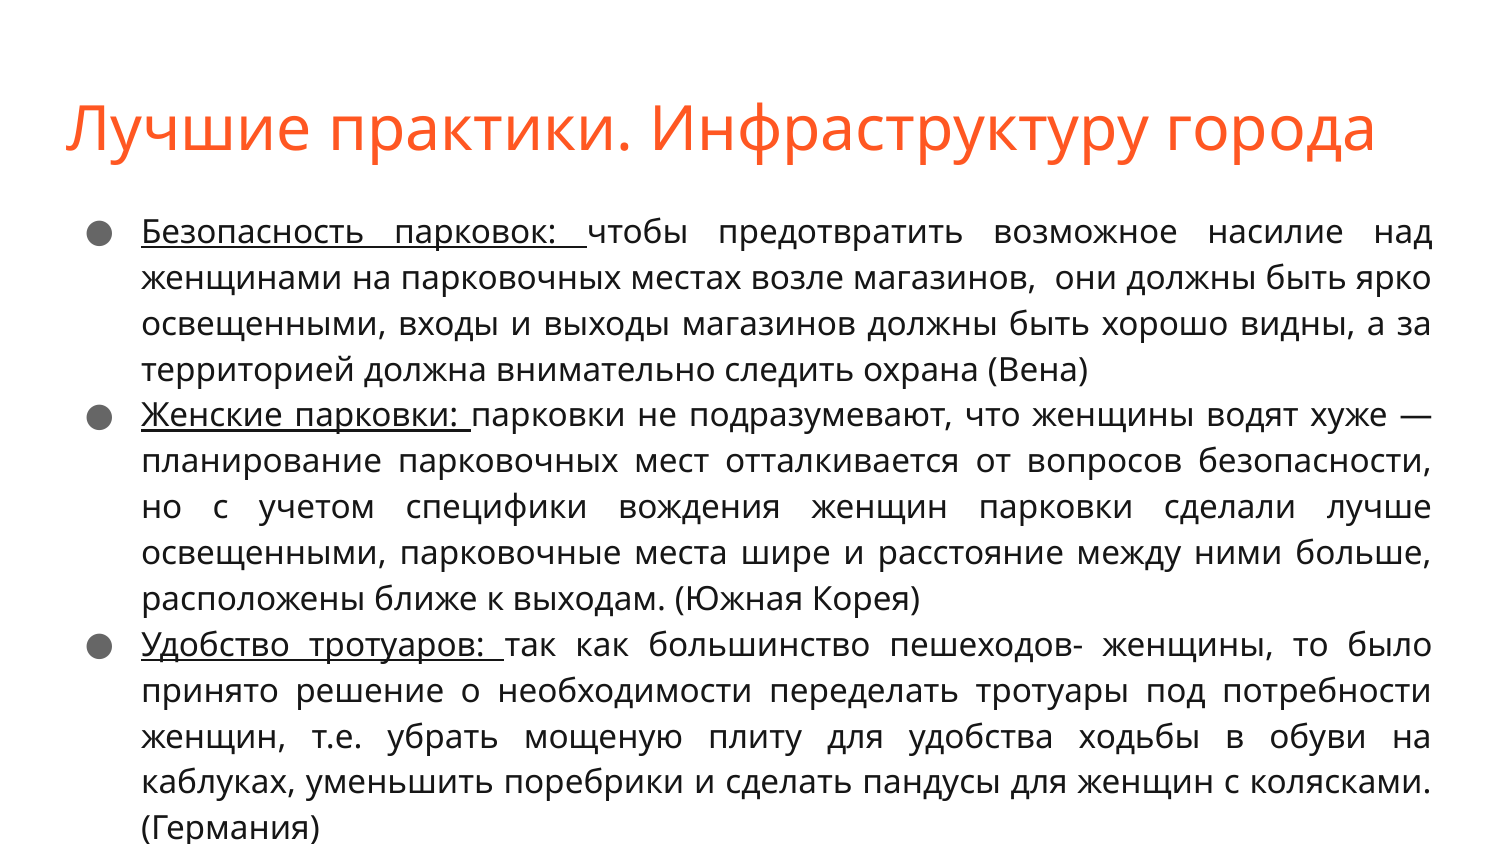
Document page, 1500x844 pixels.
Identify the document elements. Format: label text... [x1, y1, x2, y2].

title Лучшие практики. Инфраструктуру города [51, 72, 1449, 167]
list Безопасность парковок: чтобы предотвратить возможное насилие над женщинами на парковочных местах возле магазинов, они должны быть ярко освещенными, входы и выходы магазинов должны быть хорошо видны, а за территорией должна внимательно следить охрана (Вена) Женские парковки: парковки не подразумевают, что женщины водят хуже — планирование парковочных мест отталкивается от вопросов безопасности, но с учетом специфики вождения женщин парковки сделали лучше освещенными, парковочные места шире и расстояние между ними больше, расположены ближе к выходам. (Южная Корея) Удобство тротуаров: так как большинство пешеходов- женщины, то было принято решение о необходимости переделать тротуары под потребности женщин, т.е. убрать мощеную плиту для удобства ходьбы в обуви на каблуках, уменьшить поребрики и сделать пандусы для женщин с колясками. (Германия) [51, 189, 1449, 844]
